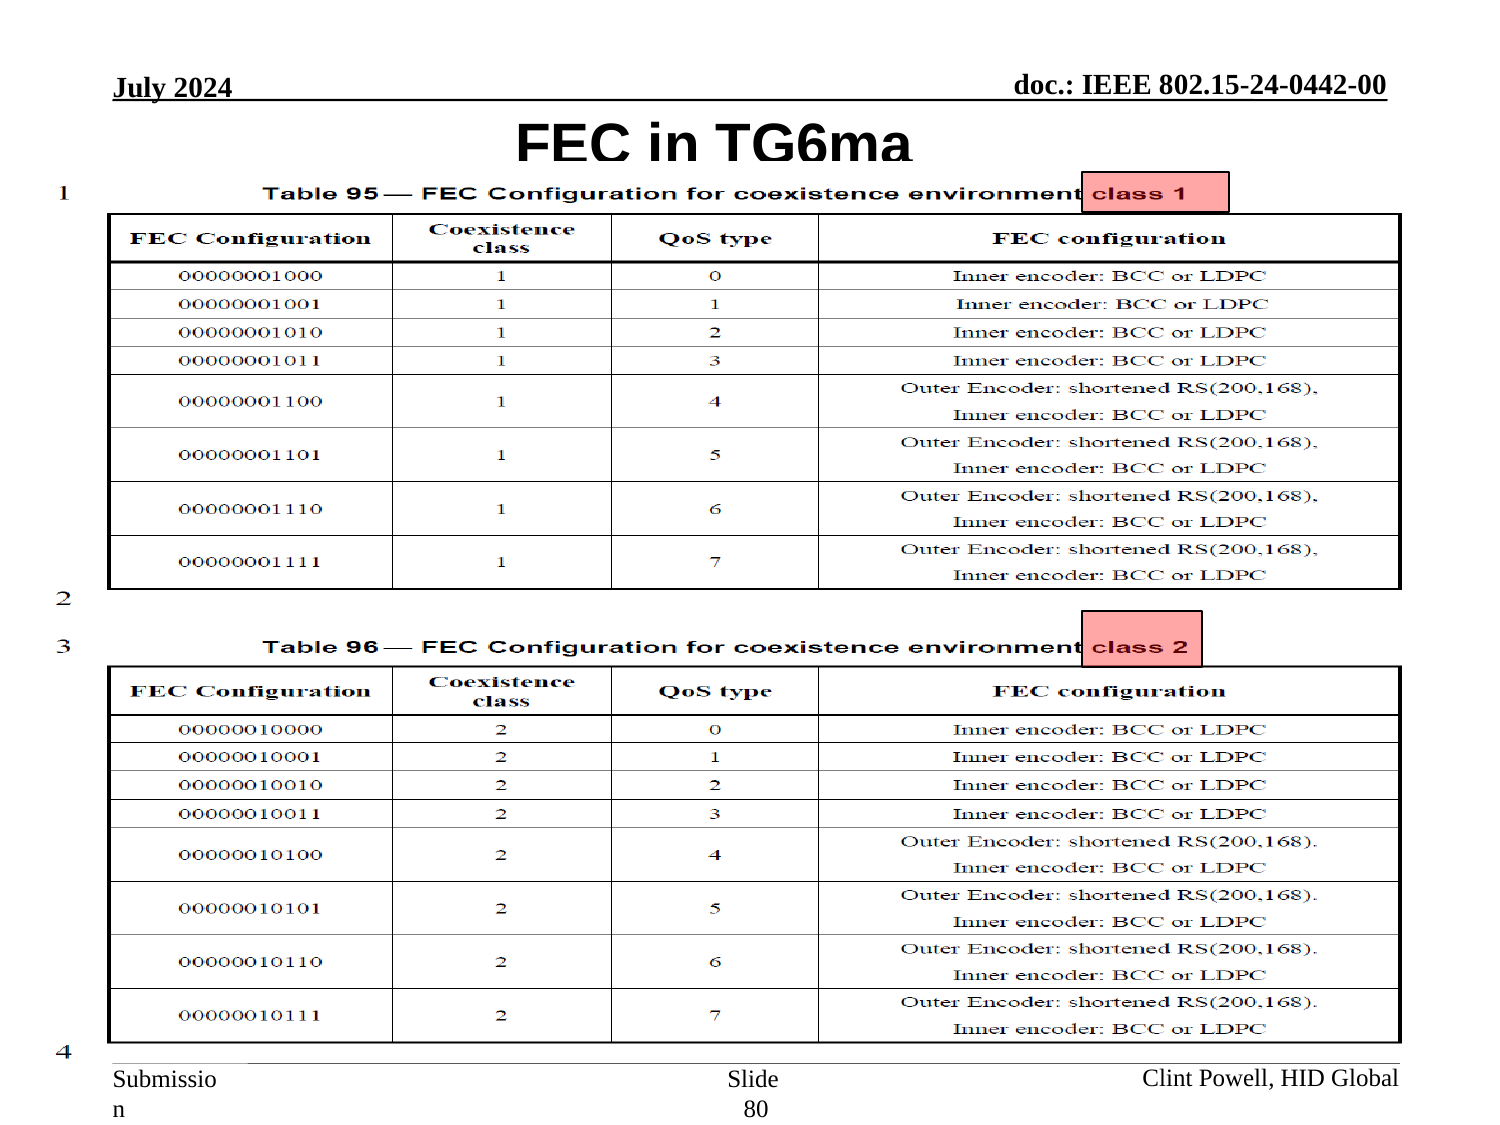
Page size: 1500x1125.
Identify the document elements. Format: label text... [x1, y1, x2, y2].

picture [36, 161, 1443, 1063]
slide_number Slide 80 [720, 1071, 792, 1093]
title FEC in TG6ma [76, 88, 1352, 160]
